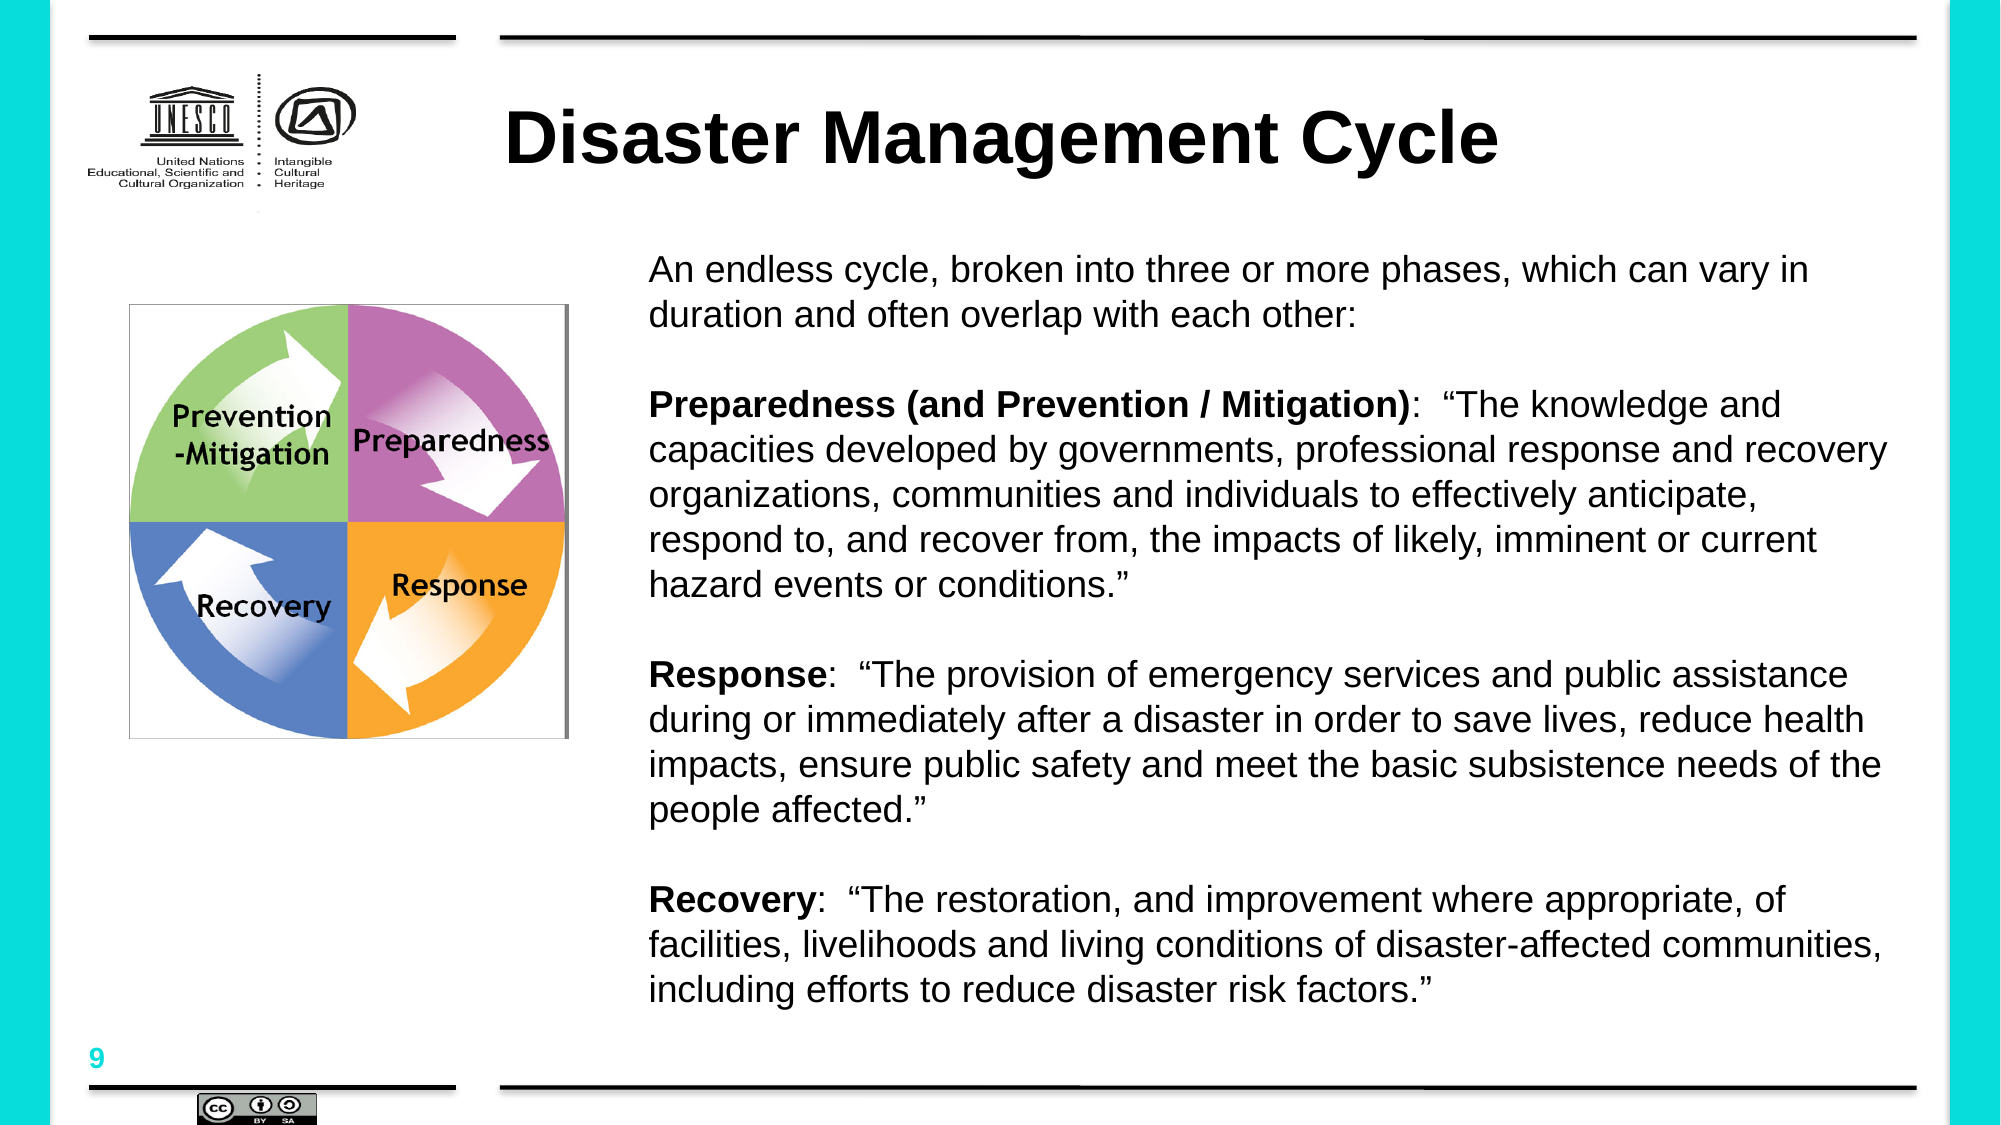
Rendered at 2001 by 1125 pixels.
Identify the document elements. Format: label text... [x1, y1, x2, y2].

picture [129, 304, 569, 739]
picture [88, 74, 356, 213]
title An endless cycle, broken into three or more phases, which can vary in duration and often overlap with each other: Preparedness (and Prevention / Mitigation): “The knowledge and capacities developed by governments, professional response and recovery organizations, communities and individuals to effectively anticipate, respond to, and recover from, the impacts of likely, imminent or current hazard events or conditions.” Response: “The provision of emergency services and public assistance during or immediately after a disaster in order to save lives, reduce health impacts, ensure public safety and meet the basic subsistence needs of the people affected.” Recovery: “The restoration, and improvement where appropriate, of facilities, livelihoods and living conditions of disaster-affected communities, including efforts to reduce disaster risk factors.” [648, 245, 1904, 1125]
picture [197, 1093, 317, 1125]
list Disaster Management Cycle [504, 107, 1688, 159]
